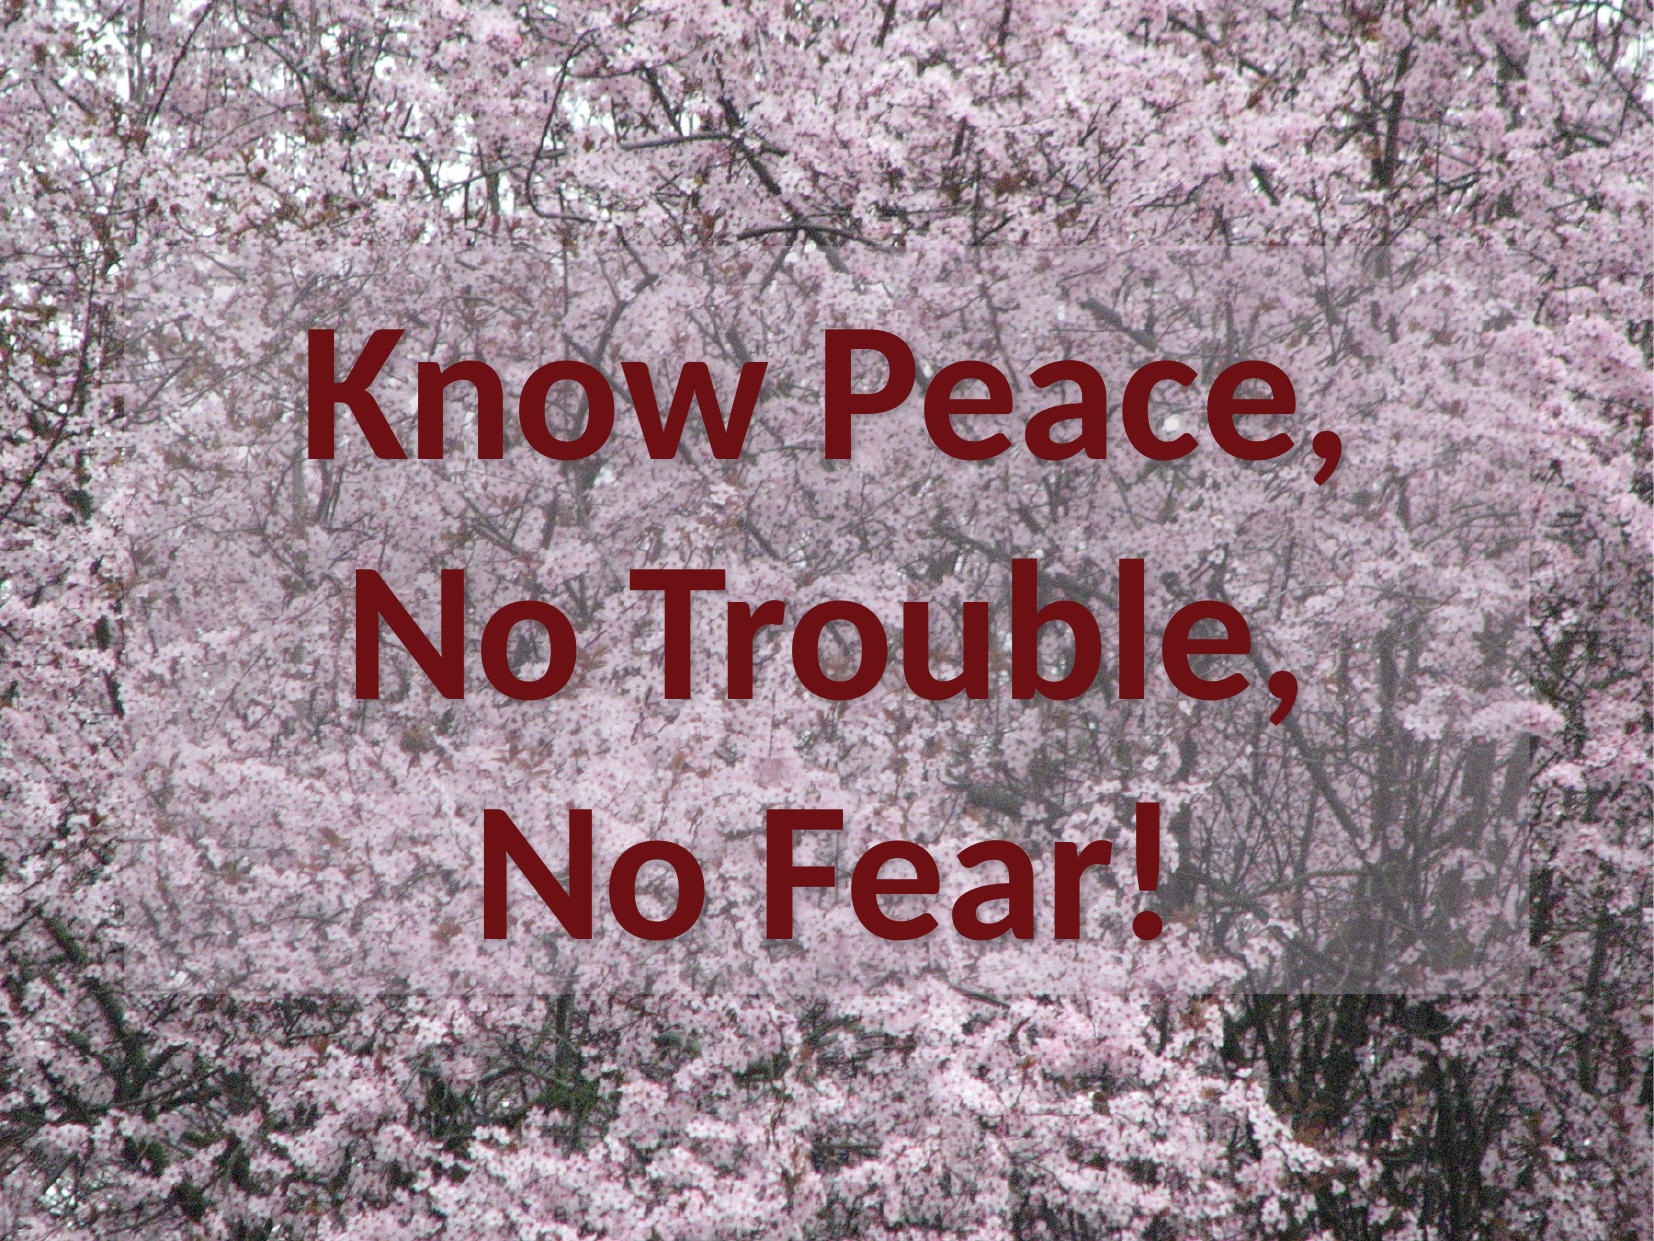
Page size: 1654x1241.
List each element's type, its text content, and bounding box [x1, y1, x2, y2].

title Know Peace, No Trouble, No Fear! [124, 245, 1530, 995]
picture [0, 0, 1654, 1241]
